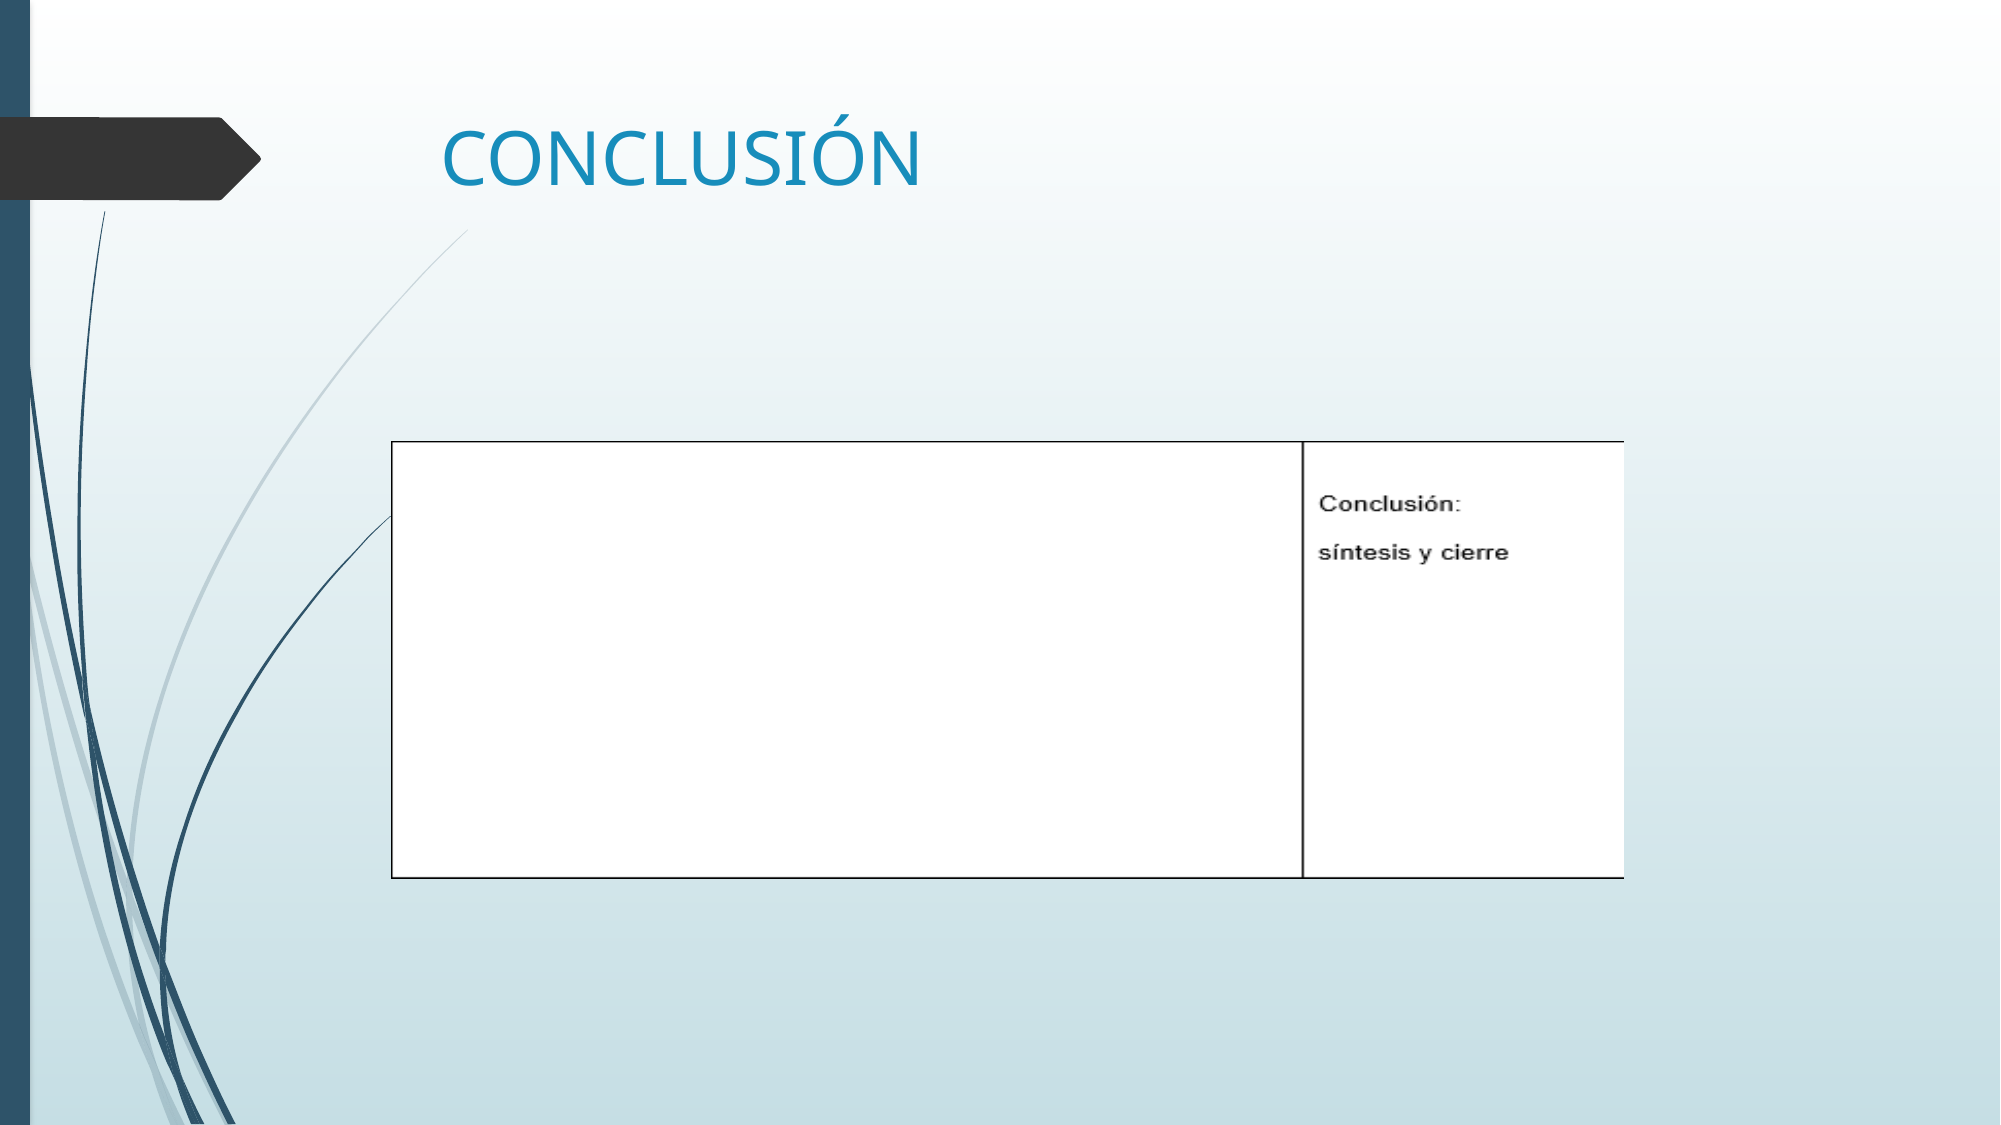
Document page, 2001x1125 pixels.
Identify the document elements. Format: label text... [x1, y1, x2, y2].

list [391, 440, 1624, 879]
title CONCLUSIÓN [425, 102, 1888, 313]
